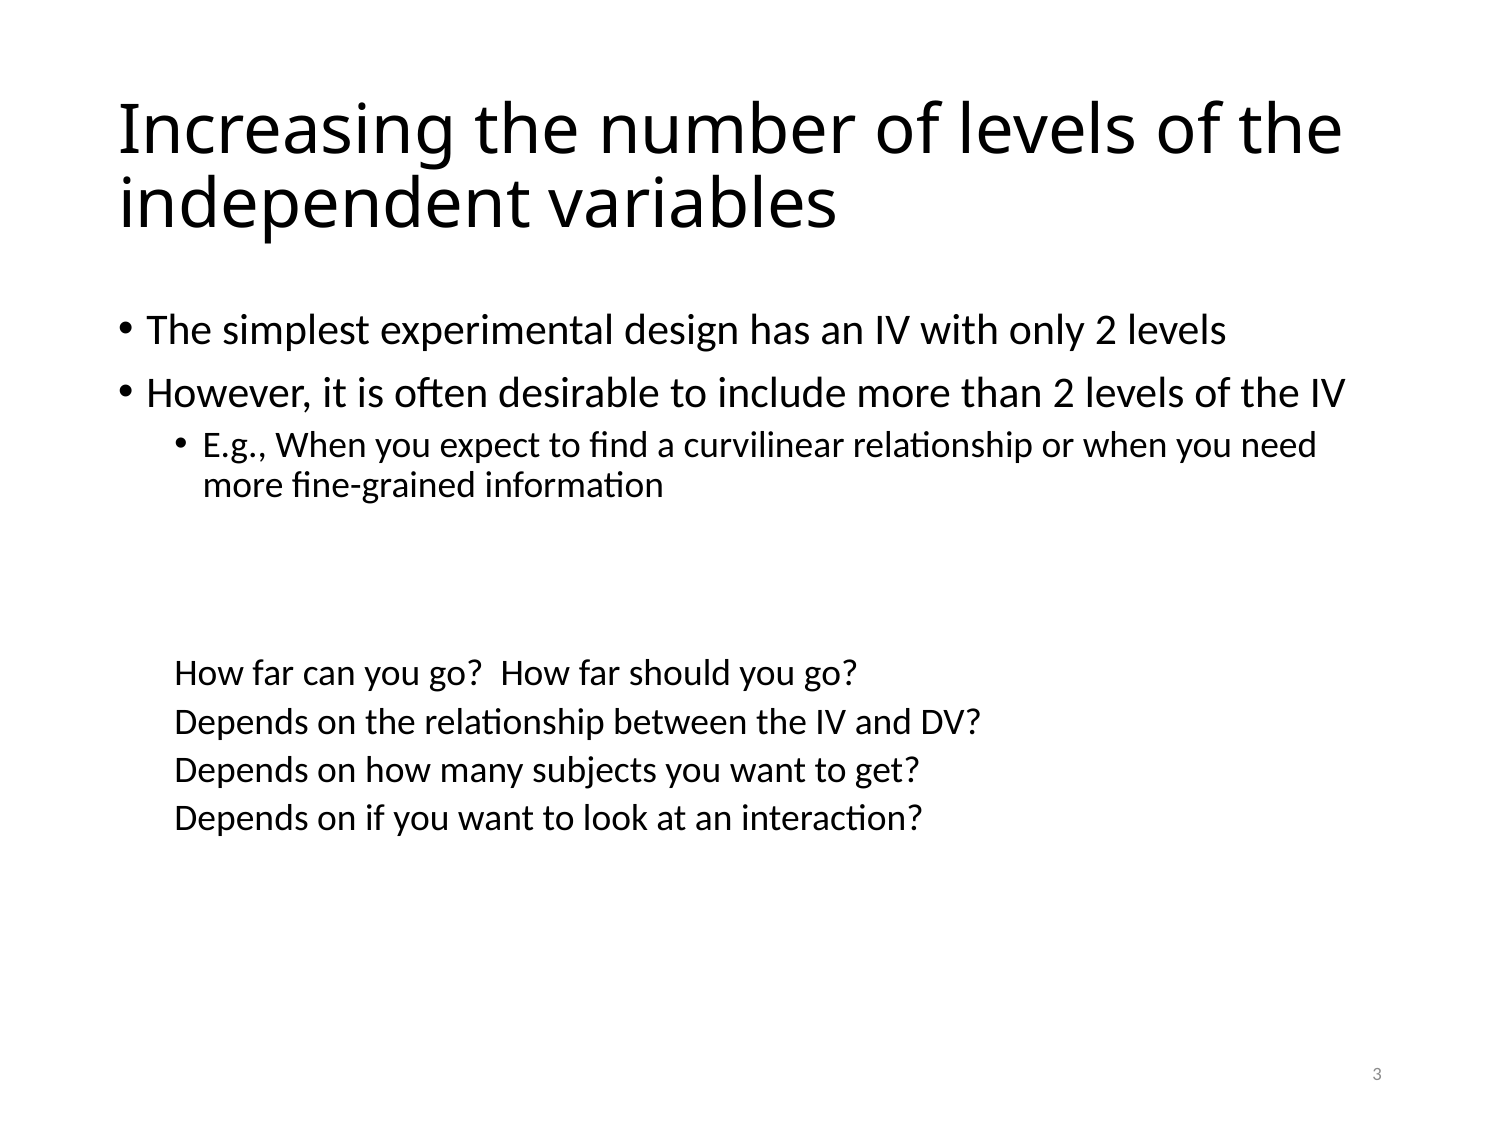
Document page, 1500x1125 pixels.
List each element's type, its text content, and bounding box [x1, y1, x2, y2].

list The simplest experimental design has an IV with only 2 levels However, it is often desirable to include more than 2 levels of the IV E.g., When you expect to find a curvilinear relationship or when you need more fine-grained information How far can you go? How far should you go? Depends on the relationship between the IV and DV? Depends on how many subjects you want to get? Depends on if you want to look at an interaction? [103, 299, 1397, 1014]
slide_number 3 [1059, 1042, 1397, 1103]
title Increasing the number of levels of the independent variables [103, 59, 1397, 278]
